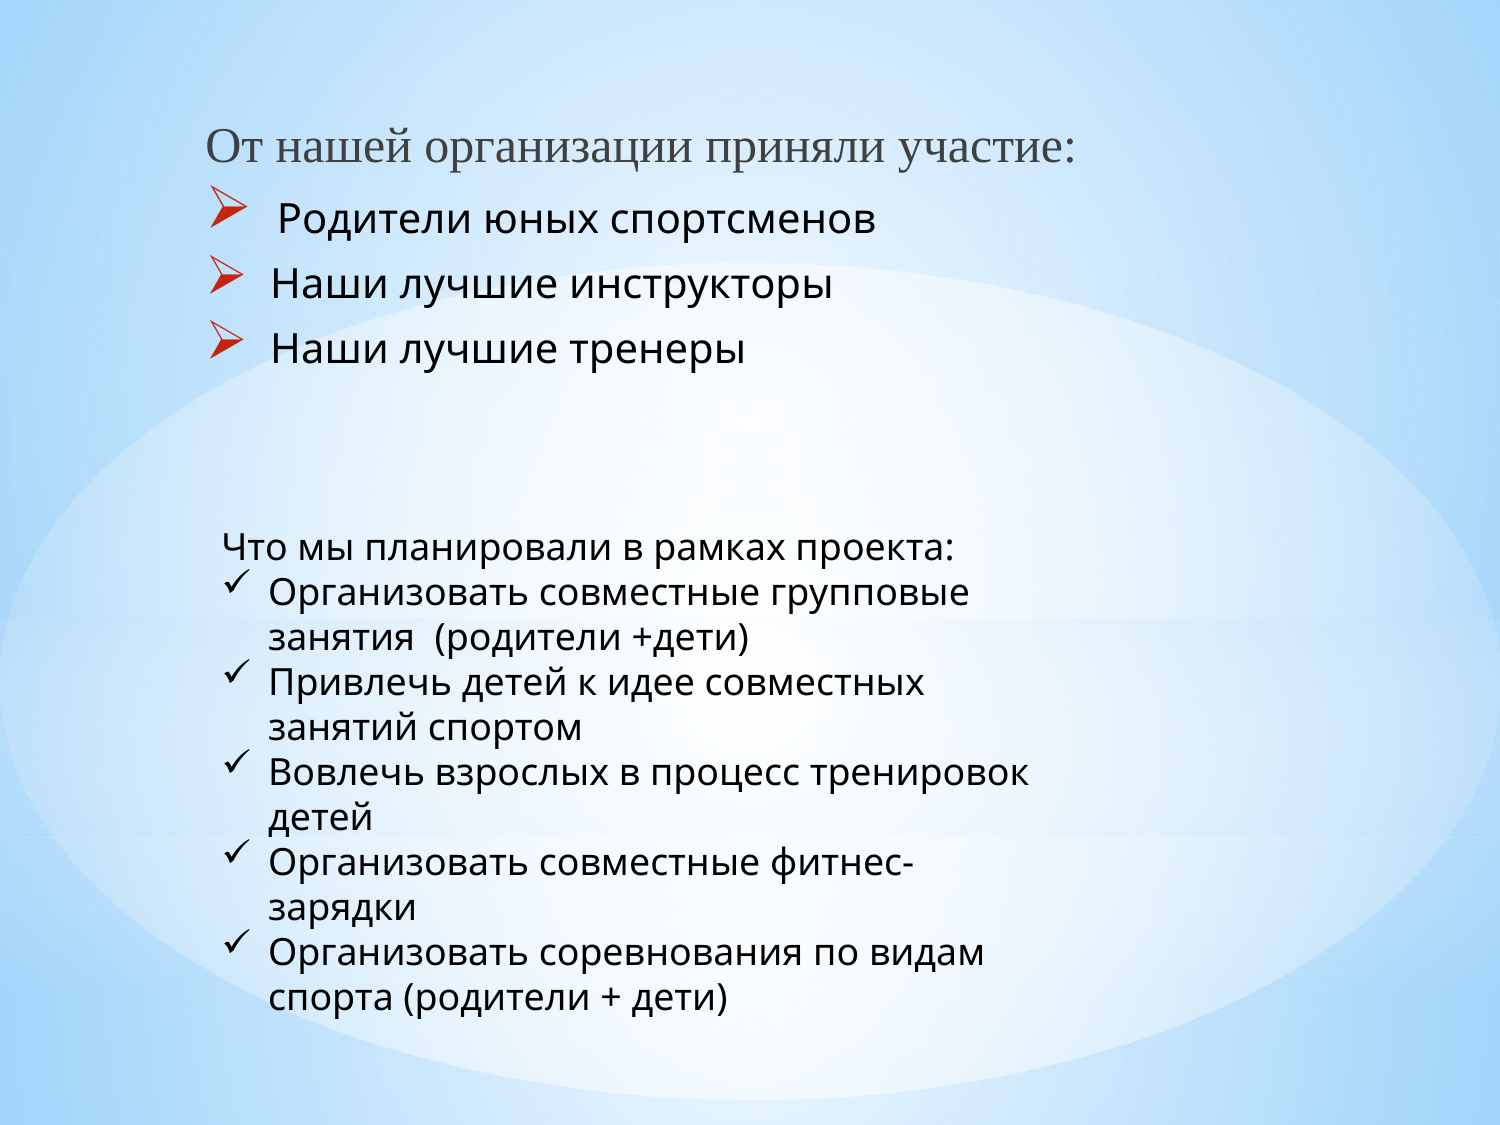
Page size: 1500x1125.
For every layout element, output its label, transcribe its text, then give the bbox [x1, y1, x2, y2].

text_box Что мы планировали в рамках проекта: Организовать совместные групповые занятия (родители +дети) Привлечь детей к идее совместных занятий спортом Вовлечь взрослых в процесс тренировок детей Организовать совместные фитнес-зарядки Организовать соревнования по видам спорта (родители + дети) [206, 515, 1046, 1025]
list От нашей организации приняли участие: Родители юных спортсменов Наши лучшие инструкторы Наши лучшие тренеры [183, 104, 1233, 675]
